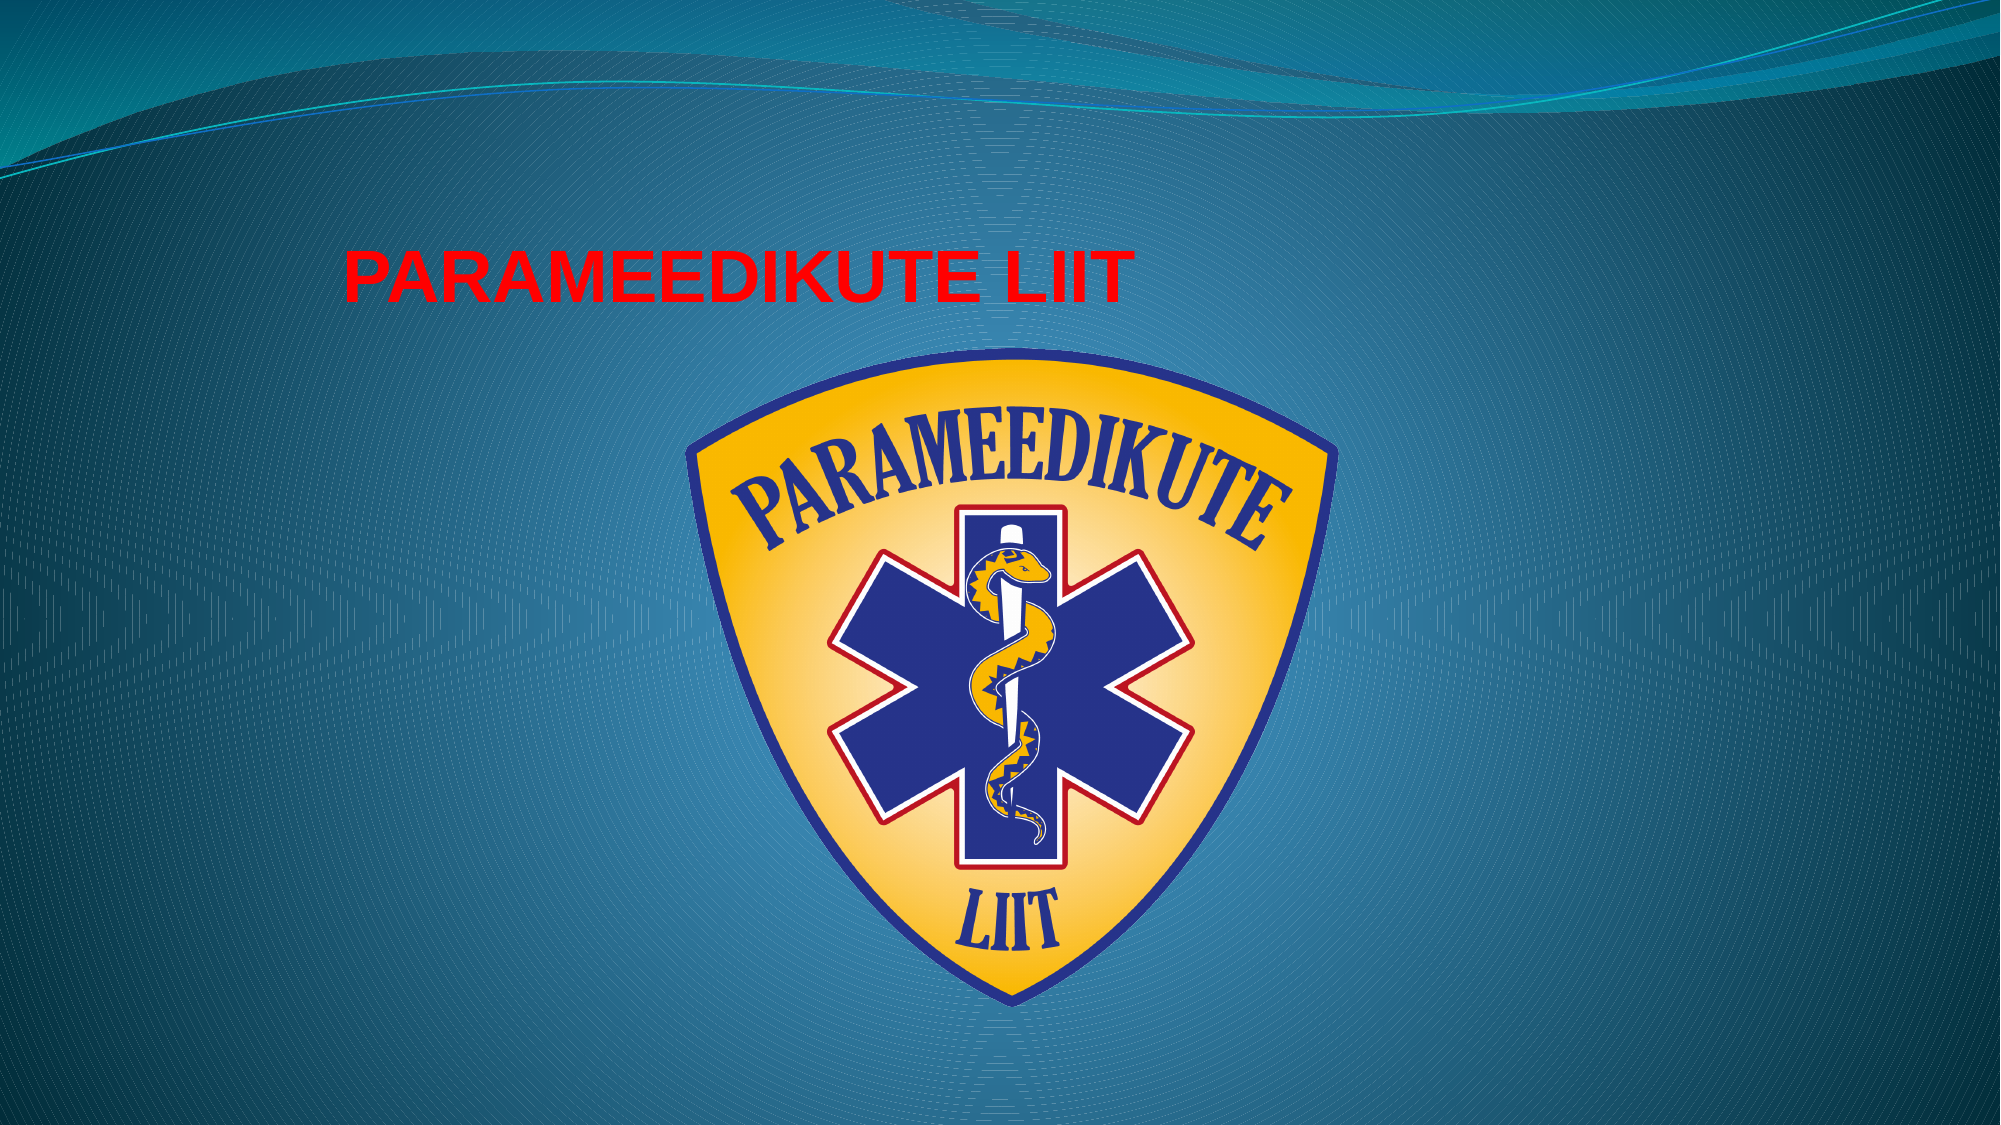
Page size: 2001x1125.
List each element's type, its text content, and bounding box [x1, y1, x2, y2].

list [112, 317, 1912, 1038]
picture [685, 348, 1339, 1007]
title PARAMEEDIKUTE LIIT [112, 0, 1912, 317]
